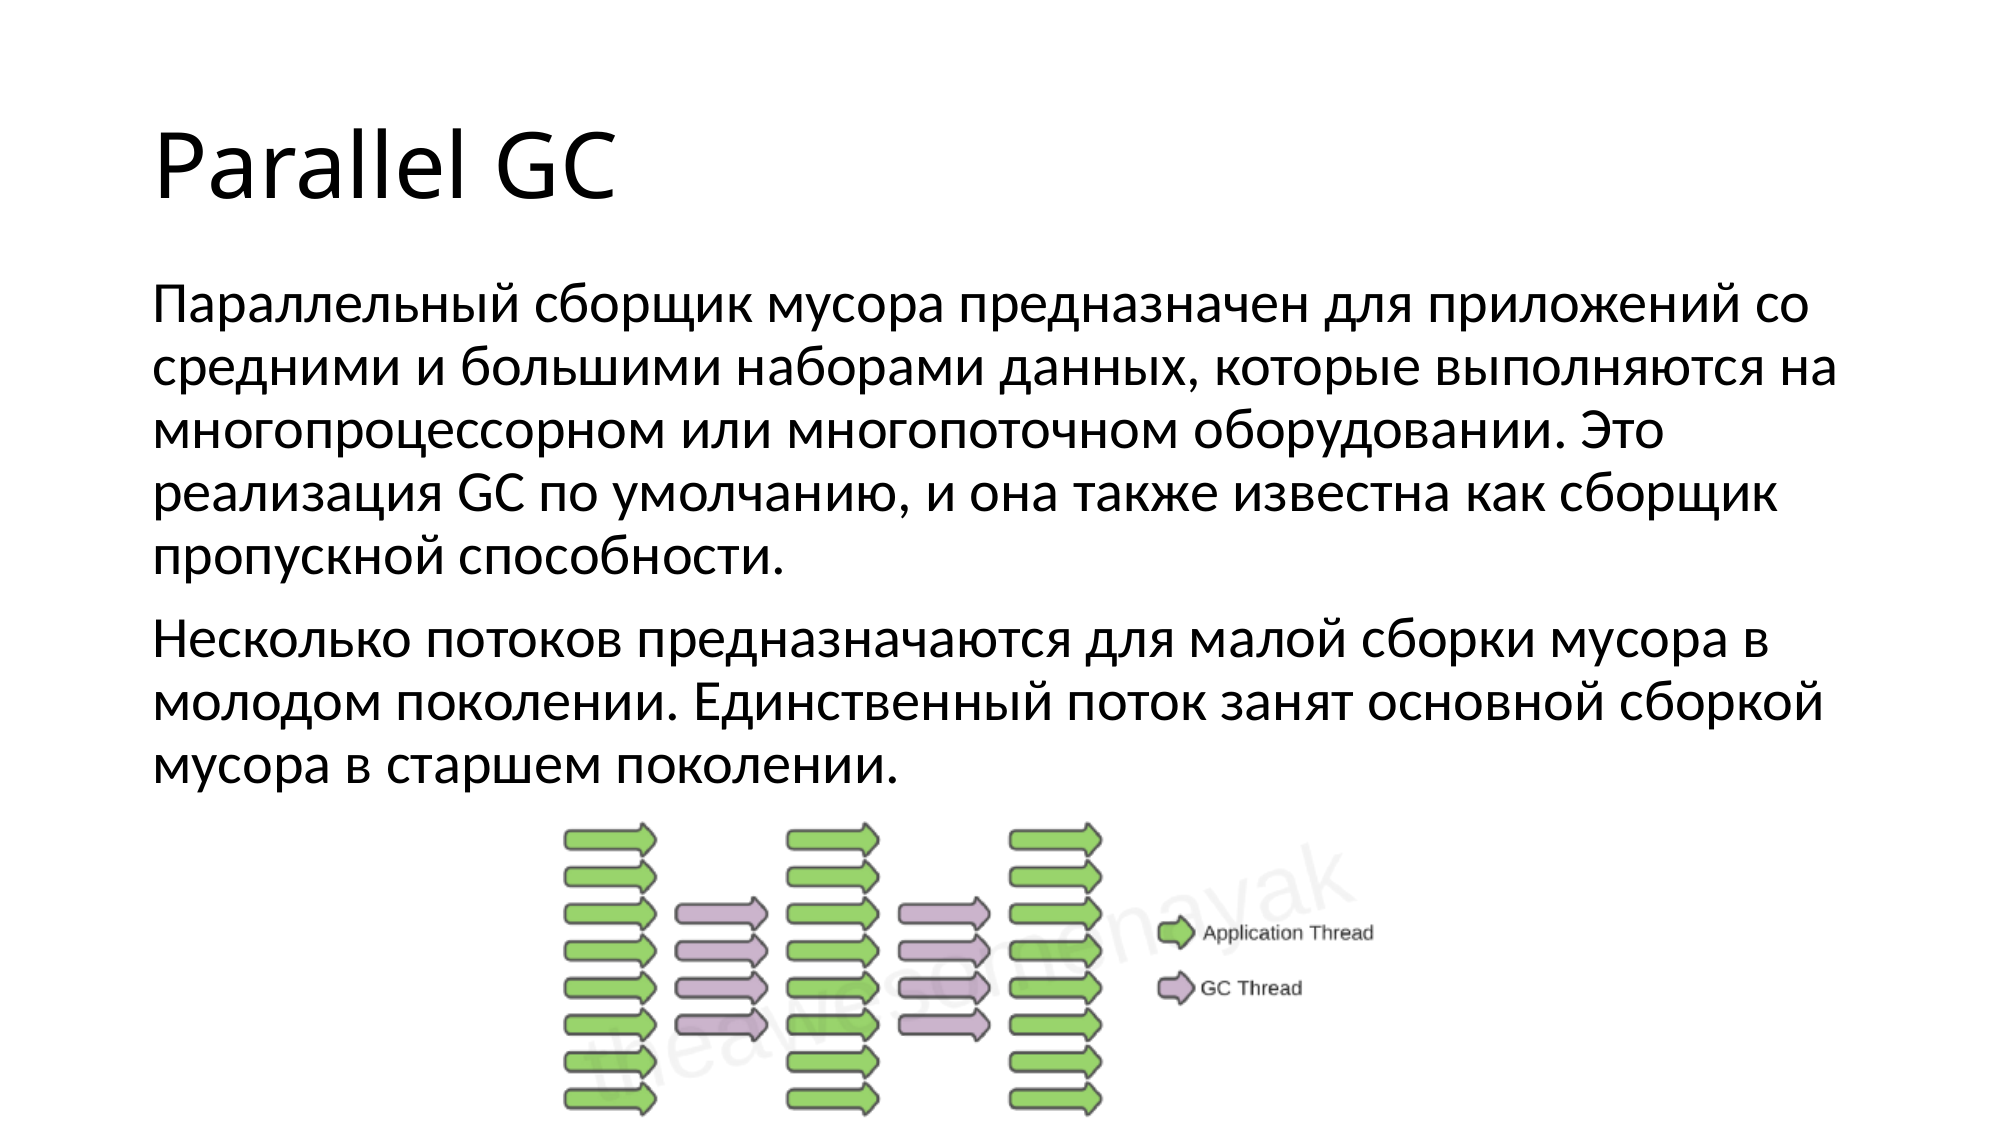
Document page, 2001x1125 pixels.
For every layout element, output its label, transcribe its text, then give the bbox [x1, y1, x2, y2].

picture [551, 806, 1385, 1125]
list Параллельный сборщик мусора предназначен для приложений со средними и большими наборами данных, которые выполняются на многопроцессорном или многопоточном оборудовании. Это реализация GC по умолчанию, и она также известна как сборщик пропускной способности. Несколько потоков предназначаются для малой сборки мусора в молодом поколении. Единственный поток занят основной сборкой мусора в старшем поколении. [137, 264, 1863, 979]
title Parallel GC [137, 59, 1863, 264]
